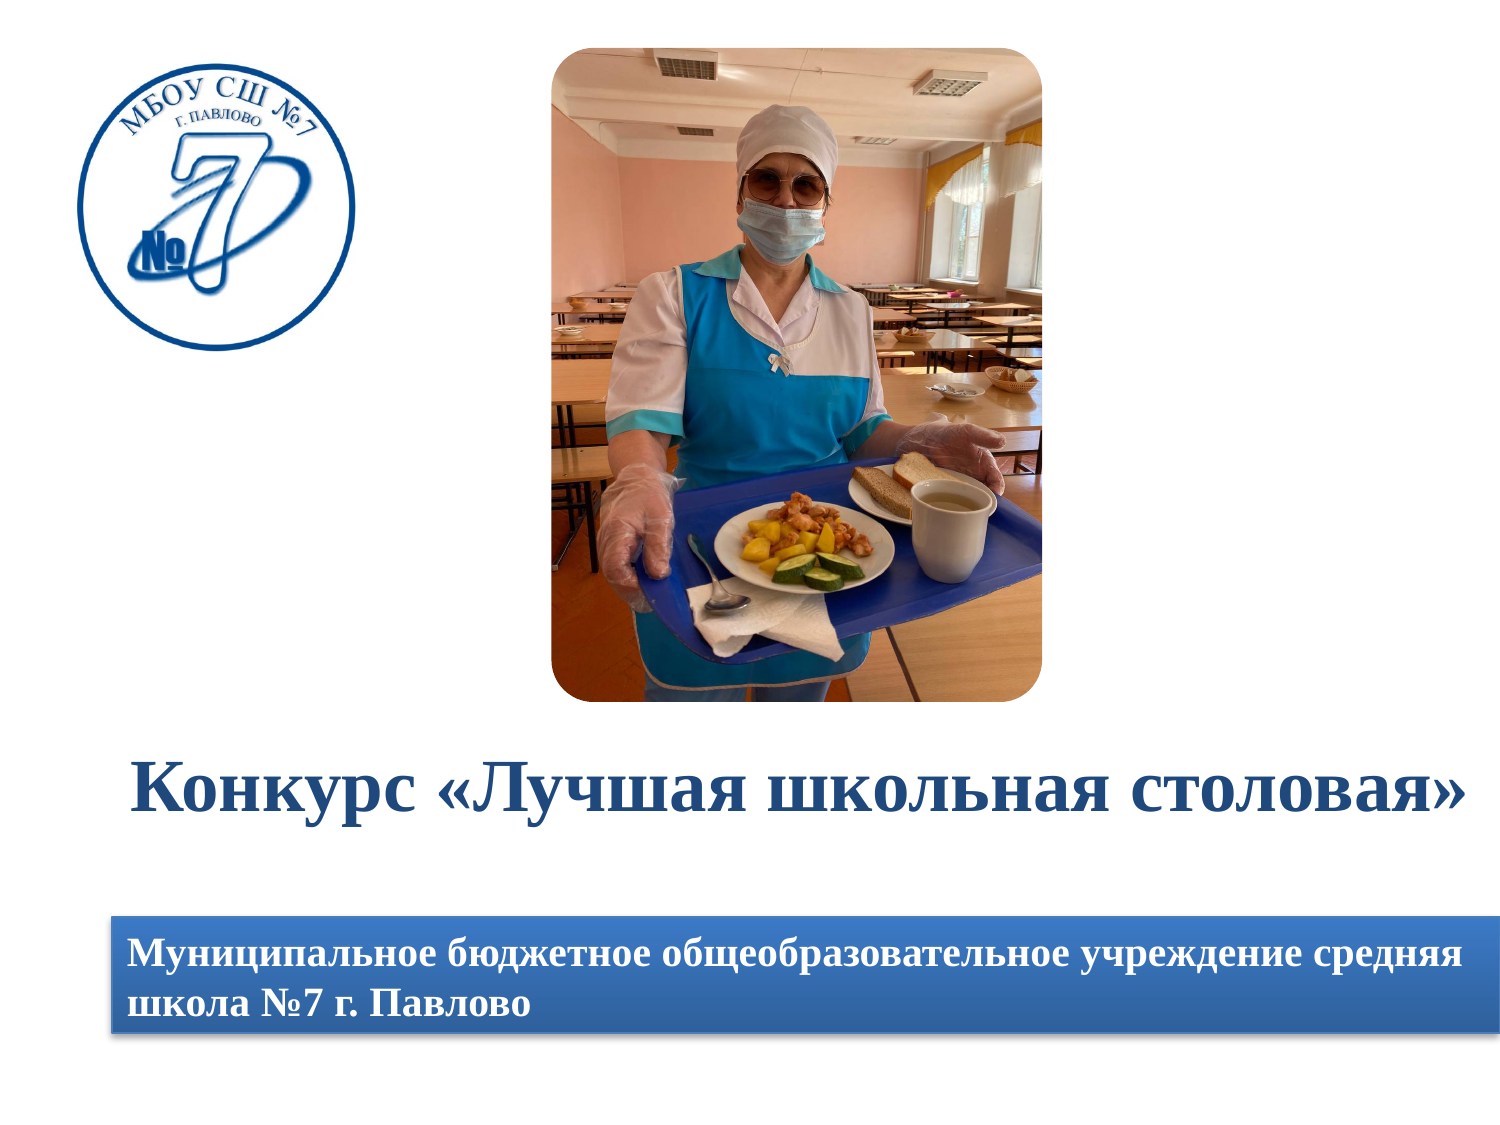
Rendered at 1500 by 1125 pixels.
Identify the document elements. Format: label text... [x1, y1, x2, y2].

picture [49, 45, 393, 389]
text_box Конкурс «Лучшая школьная столовая» [73, 728, 1500, 834]
text_box [111, 916, 1500, 1034]
text_box Муниципальное бюджетное общеобразовательное учреждение средняя школа №7 г. Павлово [112, 916, 1489, 1032]
picture [551, 47, 1043, 703]
